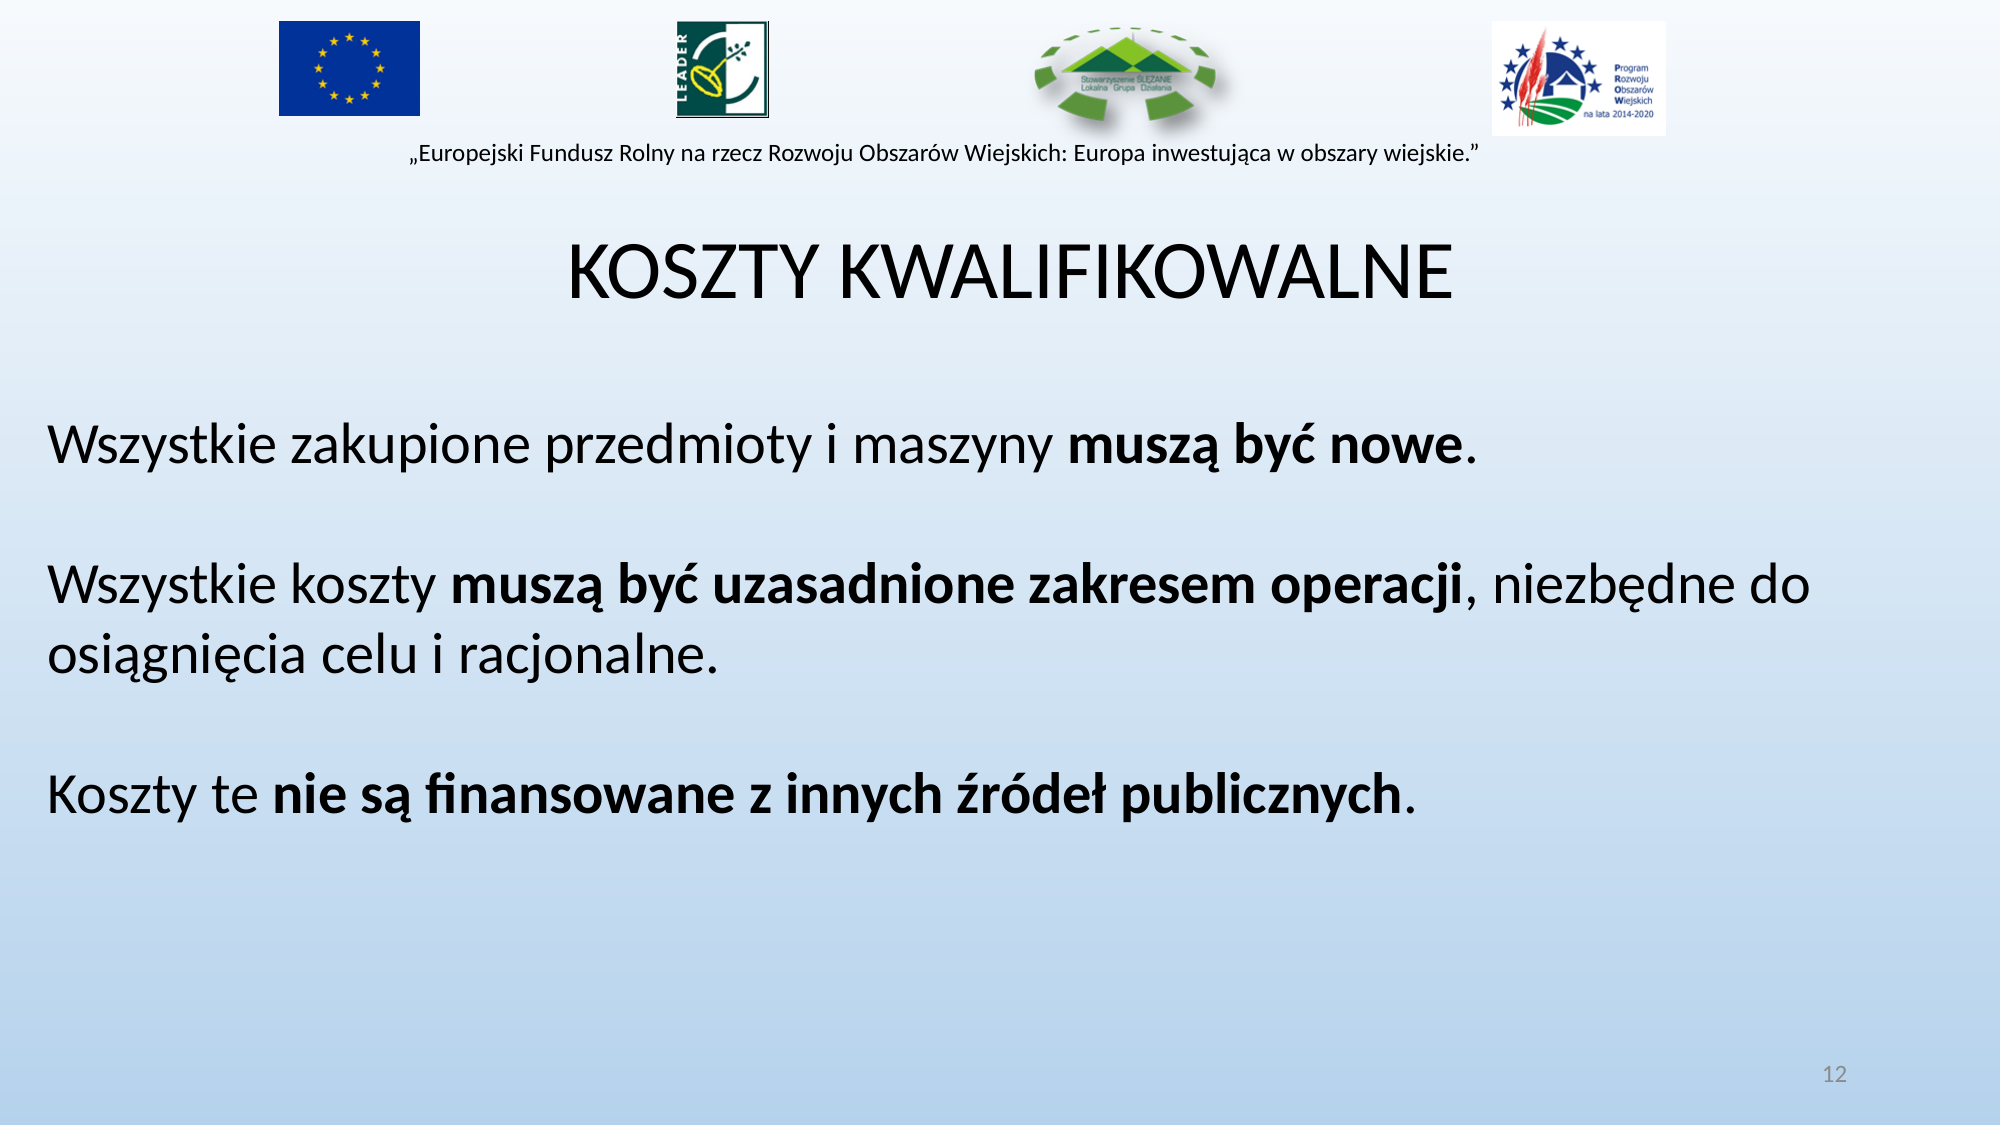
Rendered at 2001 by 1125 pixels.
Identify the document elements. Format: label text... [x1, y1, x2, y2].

picture [1491, 21, 1666, 136]
text_box „Europejski Fundusz Rolny na rzecz Rozwoju Obszarów Wiejskich: Europa inwestująca w obszary wiejskie.” [393, 129, 2000, 174]
text_box KOSZTY KWALIFIKOWALNE Wszystkie zakupione przedmioty i maszyny muszą być nowe. Wszystkie koszty muszą być uzasadnione zakresem operacji, niezbędne do osiągnięcia celu i racjonalne. Koszty te nie są finansowane z innych źródeł publicznych. [32, 163, 1954, 1125]
picture [279, 21, 420, 116]
picture [676, 21, 769, 118]
picture [1025, 21, 1245, 152]
